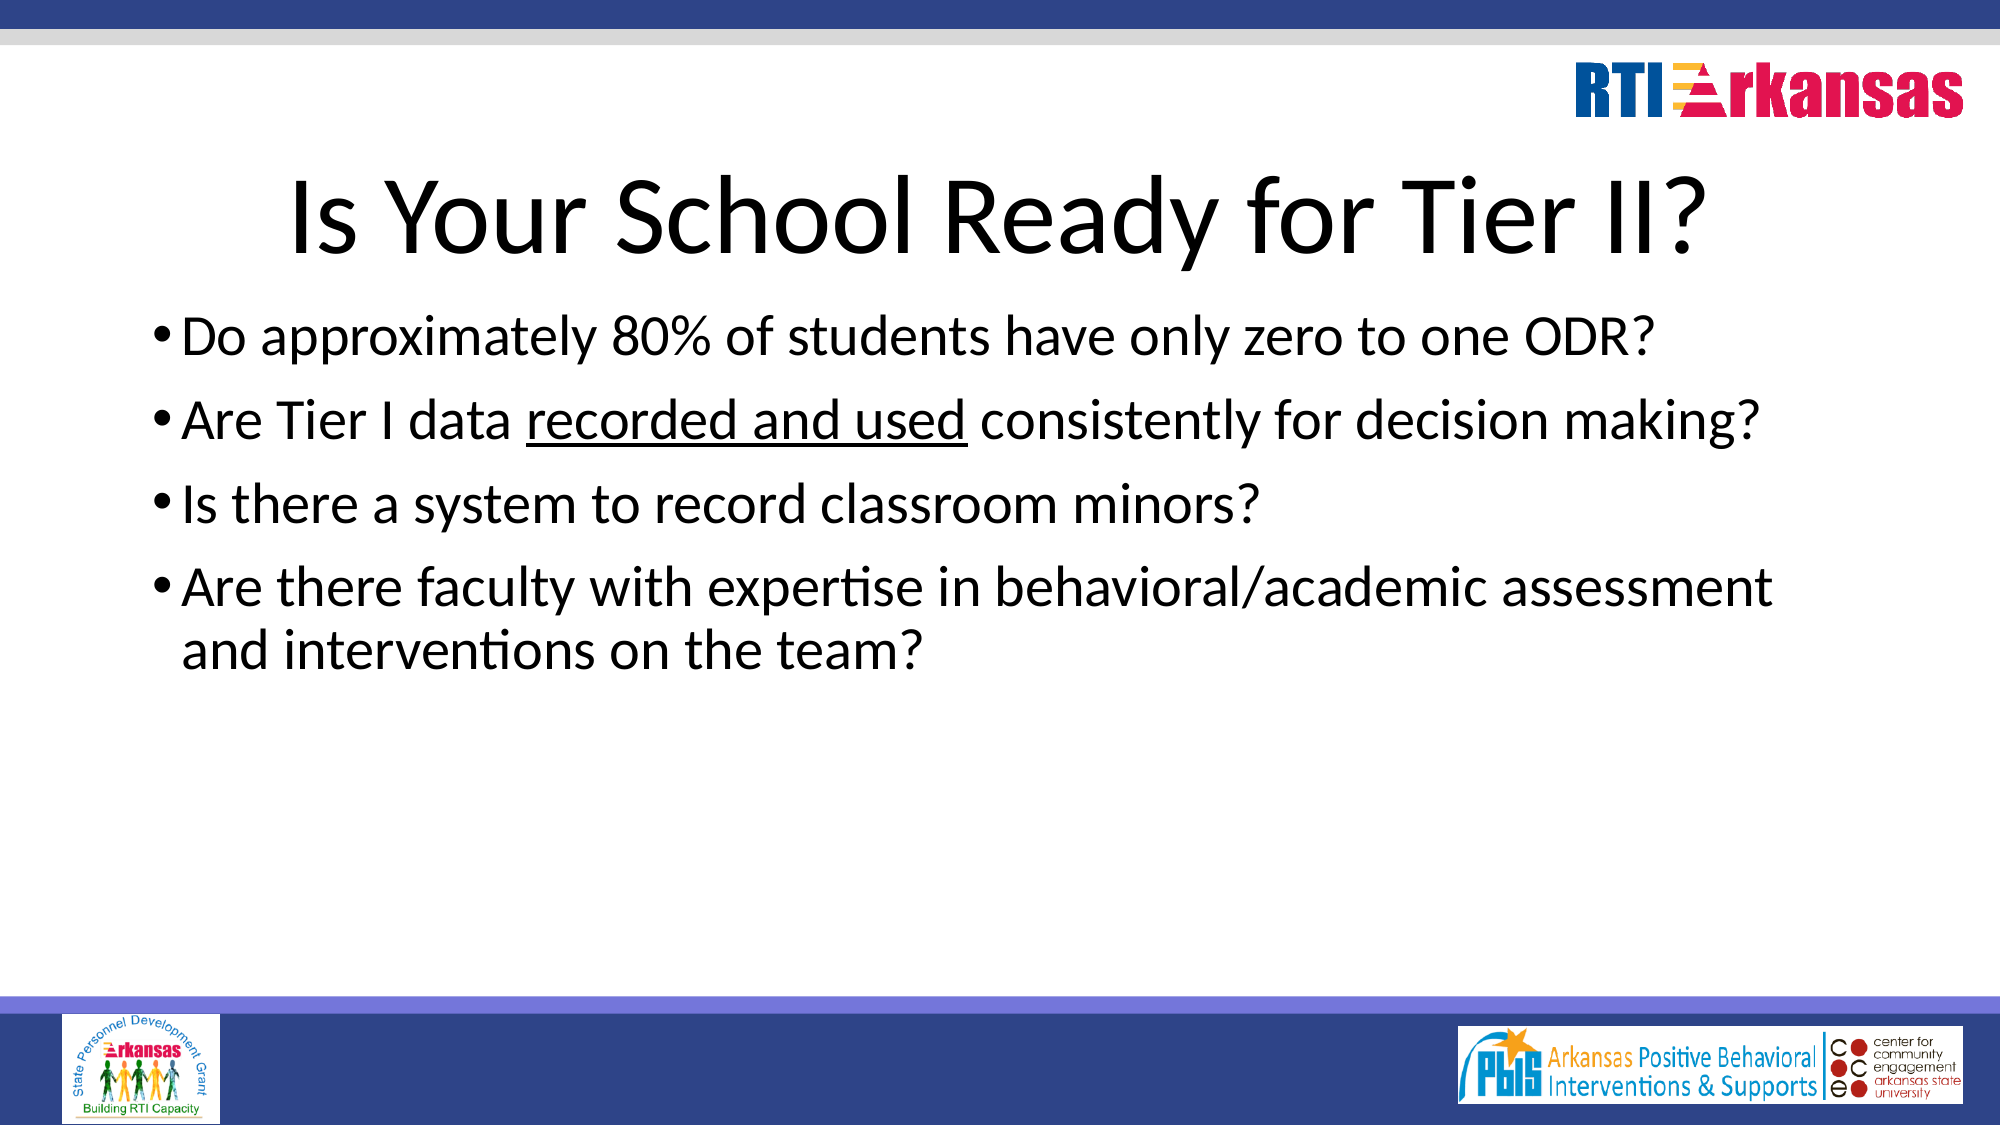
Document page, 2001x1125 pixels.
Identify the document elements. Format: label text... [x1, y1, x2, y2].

picture [1458, 1025, 1964, 1104]
picture [1573, 55, 1964, 104]
title Is Your School Ready for Tier II? [0, 104, 2000, 286]
picture [62, 1013, 220, 1124]
list Do approximately 80% of students have only zero to one ODR? Are Tier I data recorded and used consistently for decision making? Is there a system to record classroom minors? Are there faculty with expertise in behavioral/academic assessment and interventions on the team? [137, 297, 1863, 969]
